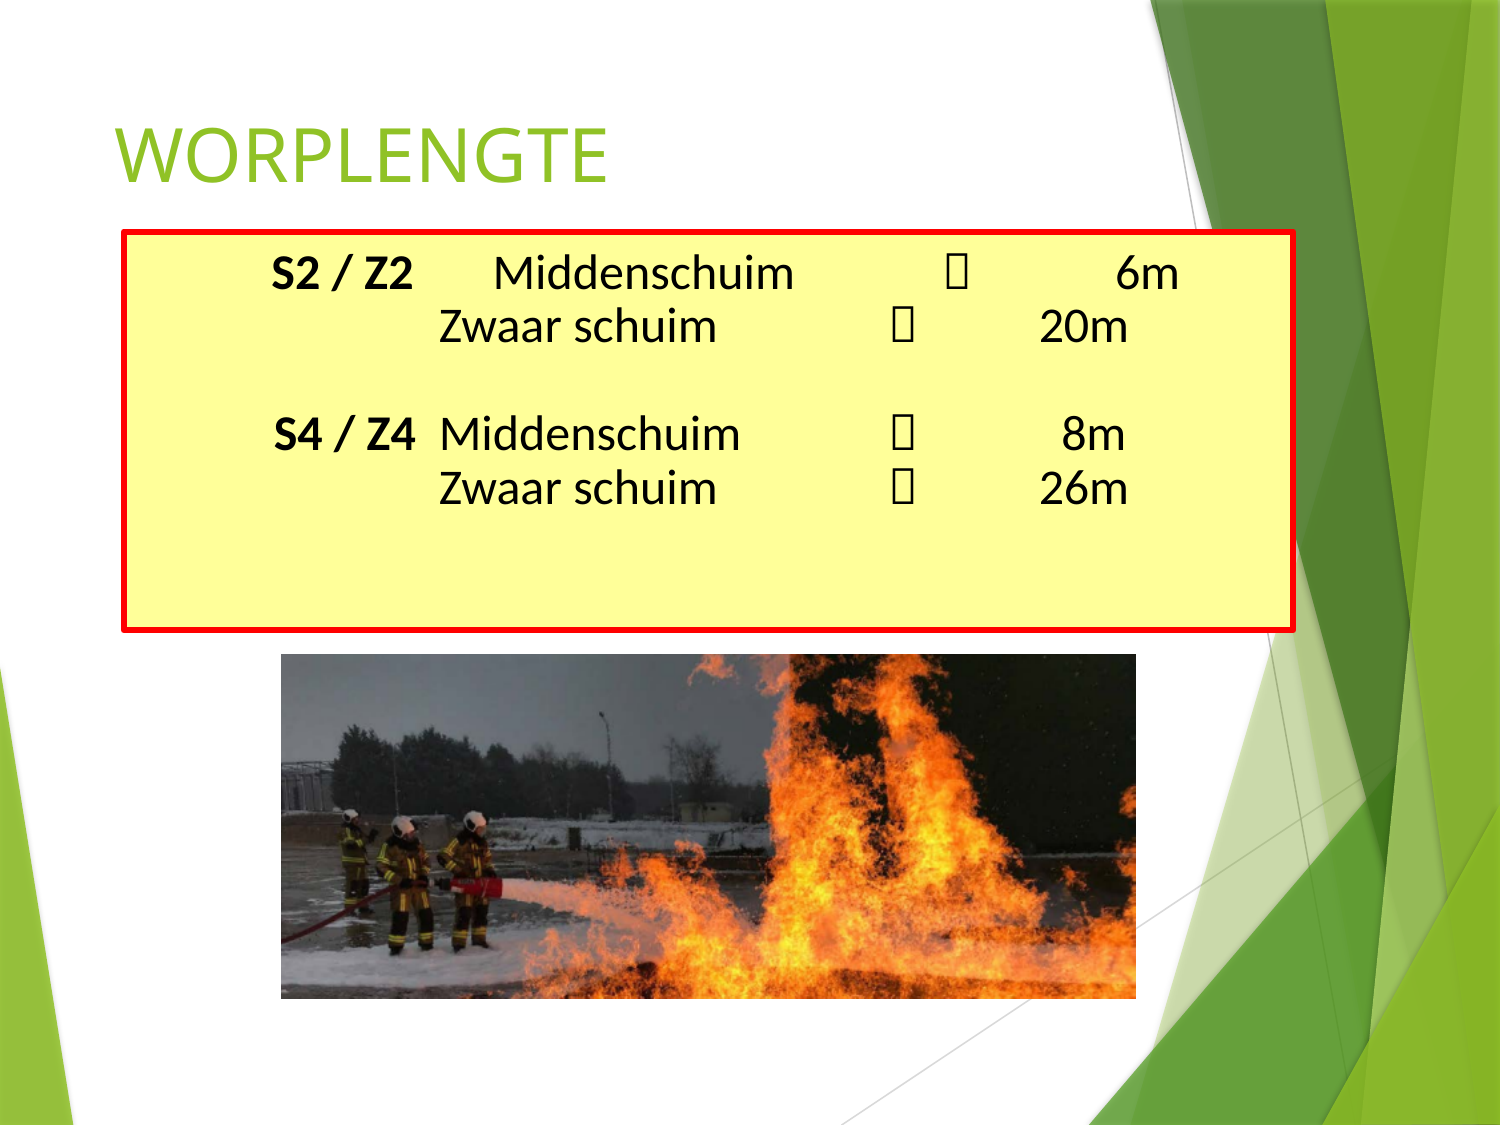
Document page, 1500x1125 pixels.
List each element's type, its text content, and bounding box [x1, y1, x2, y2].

text_box S2 / Z2 Middenschuim  6m Zwaar schuim  20m S4 / Z4 Middenschuim  8m Zwaar schuim  26m [123, 231, 1294, 631]
title WORPLENGTE [99, 99, 1142, 317]
picture [280, 654, 1137, 999]
